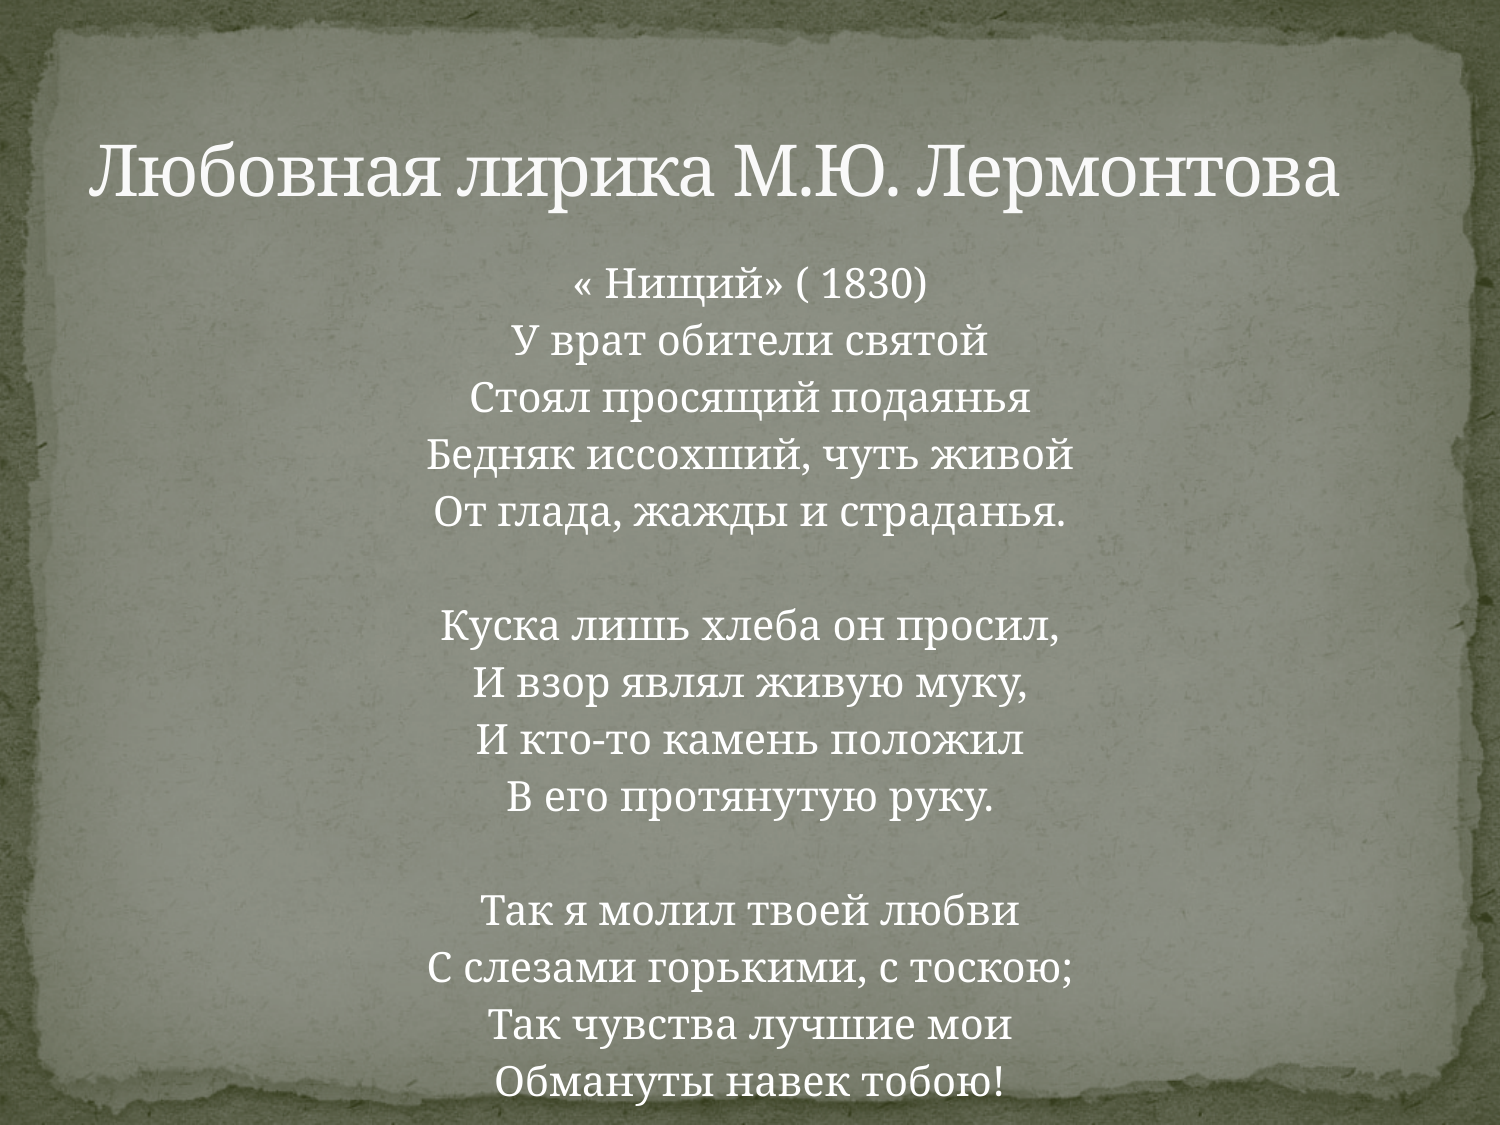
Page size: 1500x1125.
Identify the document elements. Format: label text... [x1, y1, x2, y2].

table_header « Нищий» ( 1830) У врат обители святой Стоял просящий подаянья Бедняк иссохший, чуть живой От глада, жажды и страданья. Куска лишь хлеба он просил, И взор являл живую муку, И кто-то камень положил В его протянутую руку. Так я молил твоей любви С слезами горькими, с тоскою; Так чувства лучшие мои Обмануты навек тобою! [75, 250, 1425, 1125]
title Любовная лирика М.Ю. Лермонтова [74, 24, 1425, 225]
text_box [335, 255, 1500, 331]
